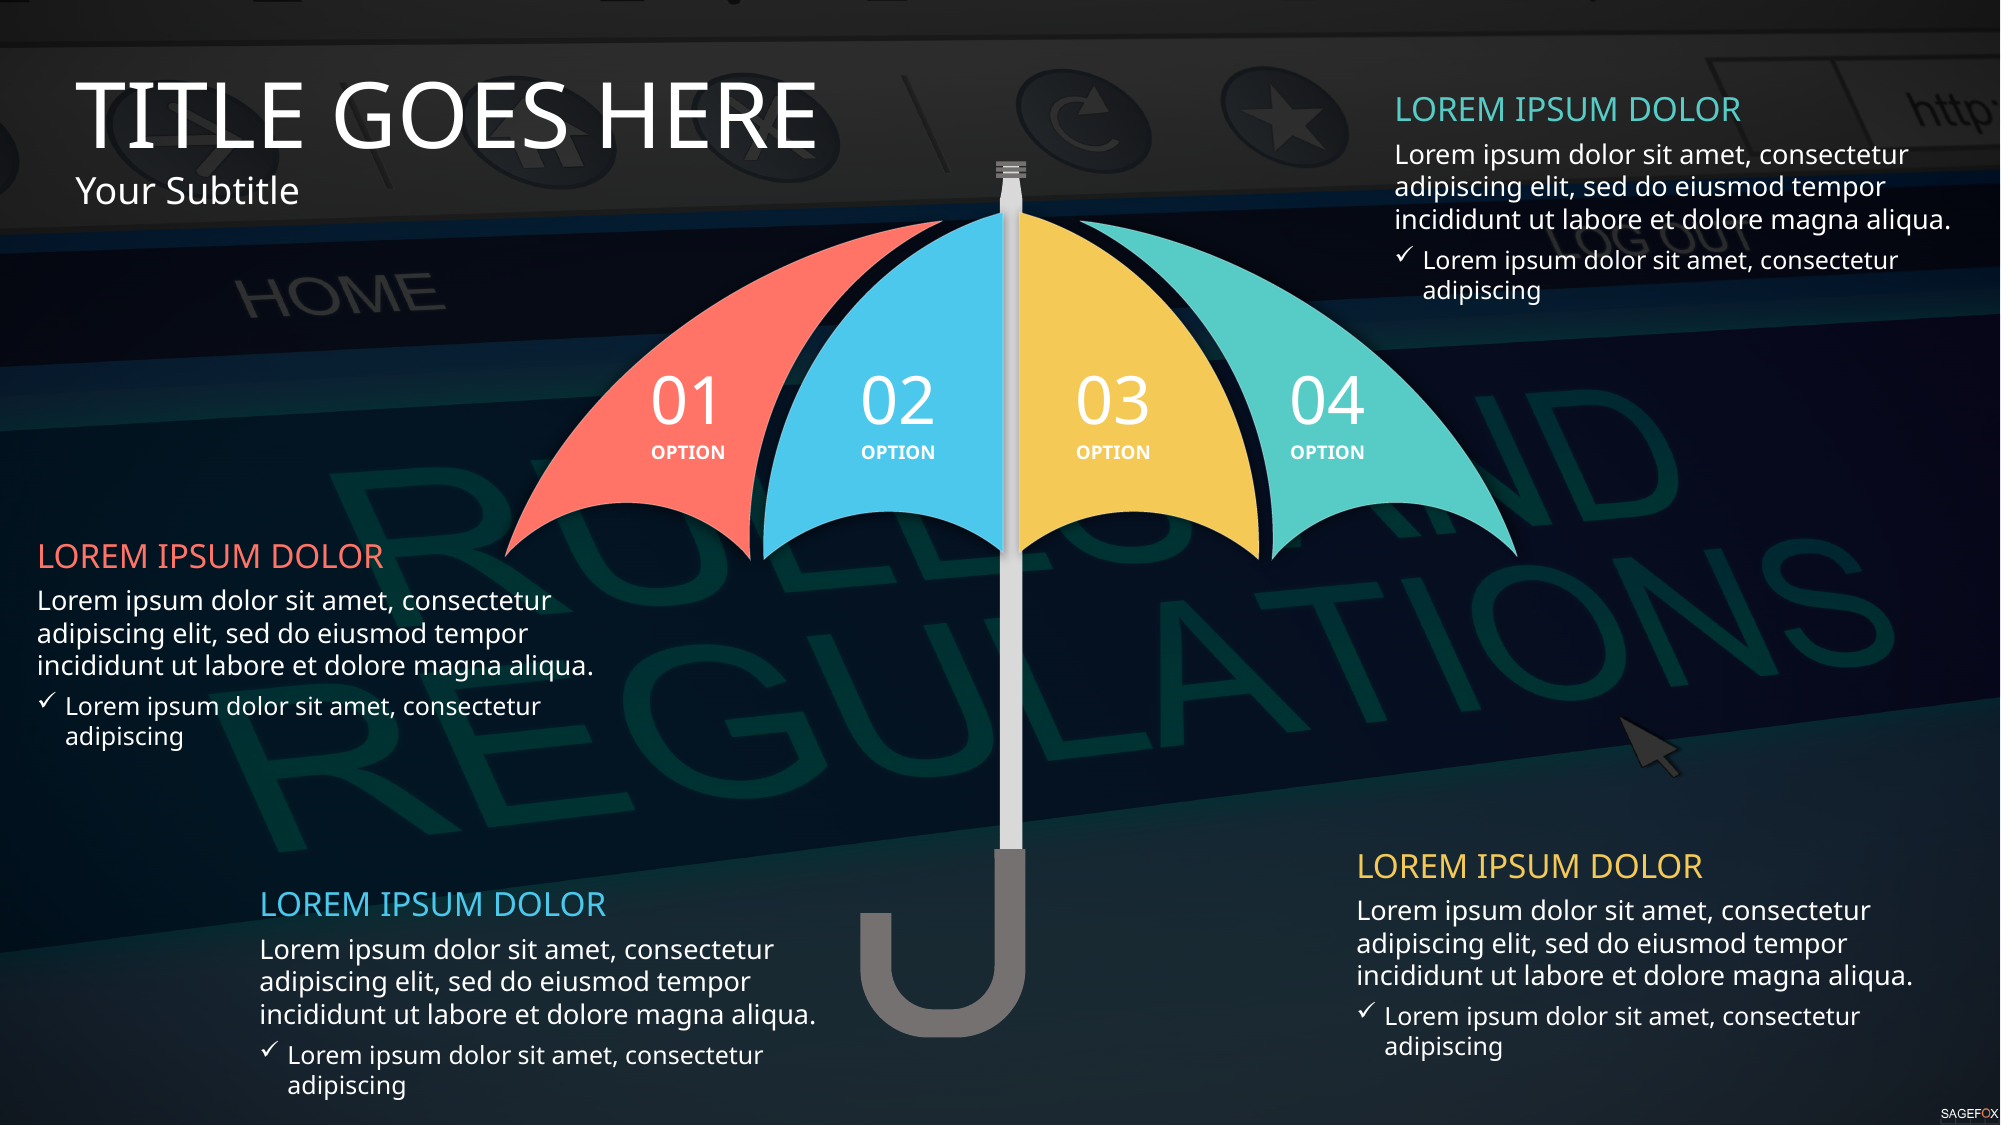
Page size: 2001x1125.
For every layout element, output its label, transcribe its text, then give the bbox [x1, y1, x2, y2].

text_box TITLE GOES HERE Your Subtitle [60, 49, 1036, 220]
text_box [982, 196, 1228, 593]
text_box LOREM IPSUM DOLOR Lorem ipsum dolor sit amet, consectetur adipiscing elit, sed do eiusmod tempor incididunt ut labore et dolore magna aliqua. Lorem ipsum dolor sit amet, consectetur adipiscing [244, 875, 844, 1107]
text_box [860, 593, 1027, 1038]
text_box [471, 305, 794, 544]
text_box LOREM IPSUM DOLOR Lorem ipsum dolor sit amet, consectetur adipiscing elit, sed do eiusmod tempor incididunt ut labore et dolore magna aliqua. Lorem ipsum dolor sit amet, consectetur adipiscing [1379, 81, 1975, 312]
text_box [860, 161, 1027, 196]
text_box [1003, 305, 1552, 544]
text_box LOREM IPSUM DOLOR Lorem ipsum dolor sit amet, consectetur adipiscing elit, sed do eiusmod tempor incididunt ut labore et dolore magna aliqua. Lorem ipsum dolor sit amet, consectetur adipiscing [1341, 837, 1936, 1069]
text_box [794, 196, 982, 593]
picture [0, 0, 2001, 1125]
text_box LOREM IPSUM DOLOR Lorem ipsum dolor sit amet, consectetur adipiscing elit, sed do eiusmod tempor incididunt ut labore et dolore magna aliqua. Lorem ipsum dolor sit amet, consectetur adipiscing [22, 527, 615, 759]
